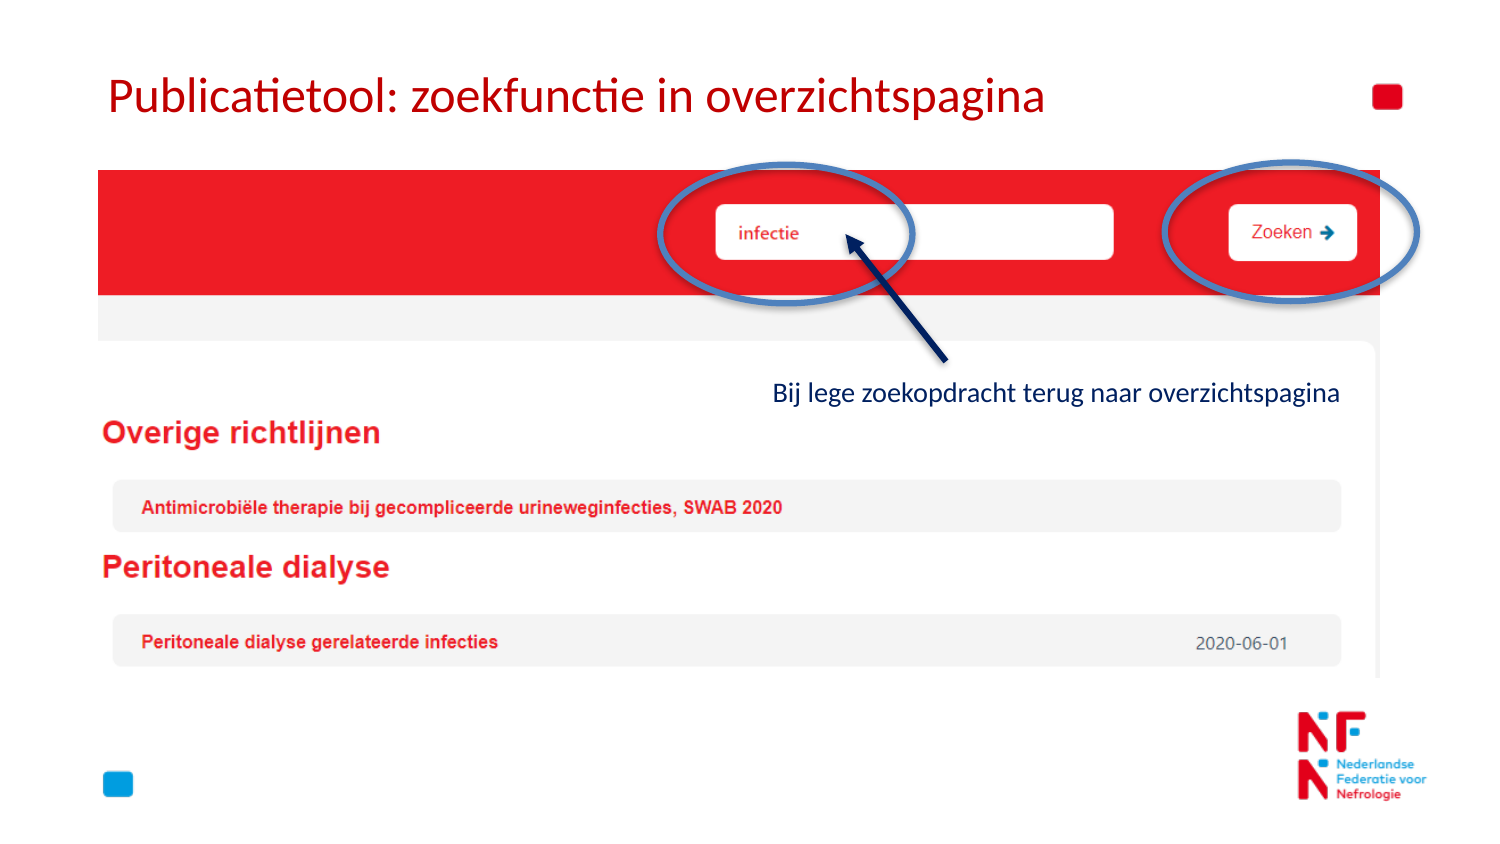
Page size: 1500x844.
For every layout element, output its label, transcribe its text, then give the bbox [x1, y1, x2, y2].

text_box Publicatietool: zoekfunctie in overzichtspagina [93, 24, 1342, 130]
text_box [1384, 184, 1418, 280]
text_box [845, 233, 947, 362]
text_box [1234, 161, 1348, 169]
text_box [738, 163, 834, 169]
picture [98, 170, 1380, 678]
